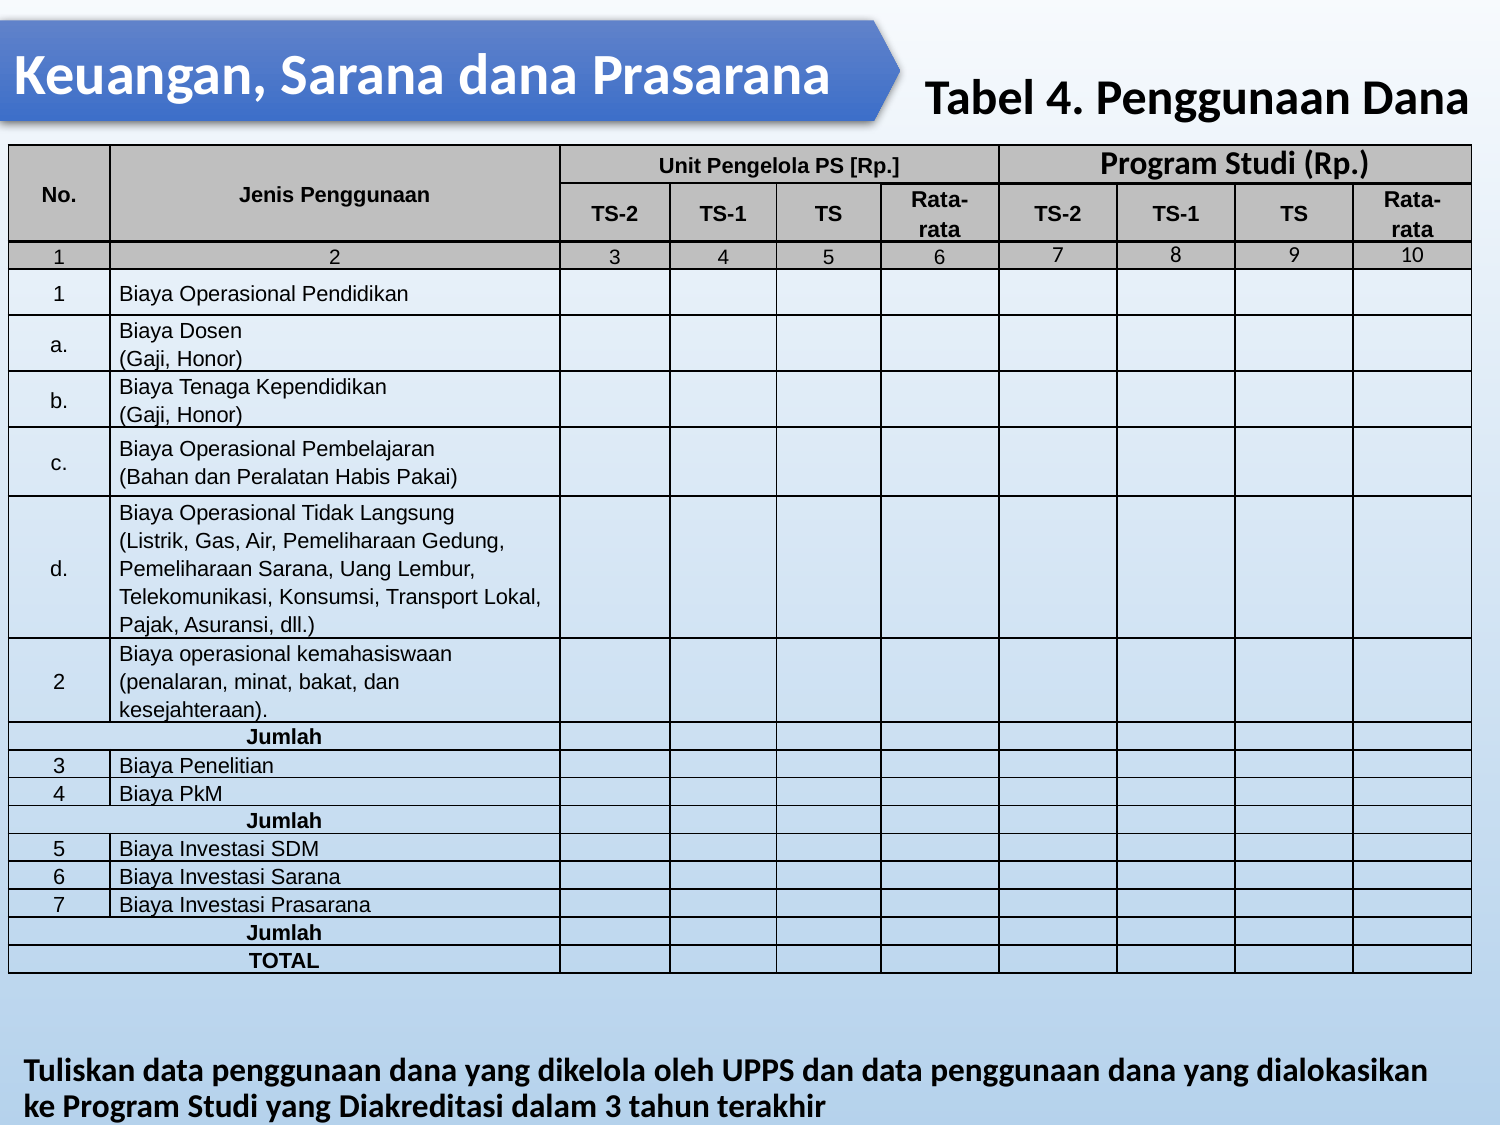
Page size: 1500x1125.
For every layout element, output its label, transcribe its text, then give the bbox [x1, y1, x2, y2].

table_cell TS-2 [1000, 185, 1116, 240]
table_cell [1000, 834, 1116, 860]
table_cell 6 [9, 862, 109, 888]
table_cell 9 [1236, 243, 1352, 268]
table_cell [882, 751, 998, 777]
table_cell [671, 778, 776, 805]
table_cell [777, 778, 880, 805]
table_cell Biaya Operasional Pendidikan [111, 270, 559, 314]
table_cell [882, 270, 998, 314]
table_cell [1354, 751, 1471, 777]
table_cell [882, 316, 998, 370]
table_cell [1000, 806, 1116, 833]
table_cell Biaya Investasi Prasarana [111, 890, 559, 916]
table_cell TOTAL [9, 946, 559, 972]
table_cell 6 [882, 243, 998, 268]
table_cell [561, 751, 669, 777]
table_cell [777, 639, 880, 721]
table_cell c. [9, 428, 109, 495]
table_cell Biaya Investasi Sarana [111, 862, 559, 888]
table_cell [561, 723, 669, 749]
table_cell [671, 862, 776, 888]
table_cell Biaya operasional kemahasiswaan (penalaran, minat, bakat, dan kesejahteraan). [111, 639, 559, 721]
table_cell [1118, 316, 1234, 370]
table_cell [1118, 834, 1234, 860]
table_cell [1118, 428, 1234, 495]
text_box Keuangan, Sarana dana Prasarana [0, 20, 900, 122]
table_cell Biaya Dosen (Gaji, Honor) [111, 316, 559, 370]
table_cell [1236, 270, 1352, 314]
table_cell [671, 639, 776, 721]
table_cell [1118, 723, 1234, 749]
table_cell [1000, 497, 1116, 637]
table_cell 7 [9, 890, 109, 916]
table_cell 10 [1354, 243, 1471, 268]
table_cell d. [9, 497, 109, 637]
table_cell [671, 270, 776, 314]
table_cell [1000, 270, 1116, 314]
title Tabel 4. Penggunaan Dana [910, 62, 1496, 136]
table_cell [1118, 862, 1234, 888]
table_cell [561, 806, 669, 833]
table_cell [882, 890, 998, 916]
table_cell [882, 806, 998, 833]
table_cell [1354, 778, 1471, 805]
table_cell [1118, 639, 1234, 721]
table_cell [561, 270, 669, 314]
table_cell [671, 806, 776, 833]
table_cell [882, 497, 998, 637]
table_cell [1354, 946, 1471, 972]
table_cell 5 [9, 834, 109, 860]
table_cell [1236, 862, 1352, 888]
table_cell [561, 890, 669, 916]
table_cell [561, 316, 669, 370]
table_cell [1354, 428, 1471, 495]
table_cell [1118, 270, 1234, 314]
table_cell [777, 428, 880, 495]
table_cell 5 [777, 243, 880, 268]
table_cell [561, 639, 669, 721]
table_cell [671, 918, 776, 944]
table_cell [671, 946, 776, 972]
table_cell Biaya Operasional Tidak Langsung (Listrik, Gas, Air, Pemeliharaan Gedung, Pemeliharaan Sarana, Uang Lembur, Telekomunikasi, Konsumsi, Transport Lokal, Pajak, Asuransi, dll.) [111, 497, 559, 637]
table_cell TS-1 [671, 184, 776, 240]
table_header Unit Pengelola PS [Rp.] [561, 146, 998, 182]
table_cell [561, 862, 669, 888]
table_header Jenis Penggunaan [111, 146, 559, 240]
table_cell [1236, 428, 1352, 495]
table_cell [1118, 890, 1234, 916]
table_cell [1236, 834, 1352, 860]
table_cell [777, 270, 880, 314]
table_cell [561, 834, 669, 860]
table_cell [777, 946, 880, 972]
table_cell [1000, 723, 1116, 749]
table_cell [777, 316, 880, 370]
table_cell 3 [9, 751, 109, 777]
table_cell [1354, 270, 1471, 314]
table_cell 2 [9, 639, 109, 721]
table_cell TS-2 [561, 184, 669, 240]
table_cell [1118, 946, 1234, 972]
table_cell [1236, 497, 1352, 637]
table_cell 3 [561, 243, 669, 268]
table_cell [1000, 316, 1116, 370]
table_cell [671, 890, 776, 916]
table_cell Biaya Operasional Pembelajaran (Bahan dan Peralatan Habis Pakai) [111, 428, 559, 495]
table_cell [882, 918, 998, 944]
table_cell [561, 428, 669, 495]
table_cell [561, 918, 669, 944]
table_cell [671, 751, 776, 777]
table_cell [1354, 497, 1471, 637]
table_cell [1118, 751, 1234, 777]
table_cell [1354, 316, 1471, 370]
table_cell [882, 428, 998, 495]
table_cell [777, 918, 880, 944]
table_cell [671, 497, 776, 637]
table_cell b. [9, 372, 109, 426]
table_cell [1236, 316, 1352, 370]
table_cell [1354, 372, 1471, 426]
table_cell [882, 372, 998, 426]
table_cell [1354, 723, 1471, 749]
table_cell Rata-rata [882, 185, 998, 240]
table_cell [777, 806, 880, 833]
table_cell [882, 946, 998, 972]
table_cell [777, 862, 880, 888]
table_cell [1000, 751, 1116, 777]
list Tuliskan data penggunaan dana yang dikelola oleh UPPS dan data penggunaan dana yang dialokasikan ke Program Studi yang Diakreditasi dalam 3 tahun terakhir [8, 1045, 1472, 1125]
table_cell [882, 778, 998, 805]
table_cell [1118, 778, 1234, 805]
table_cell [777, 497, 880, 637]
table_cell [1000, 639, 1116, 721]
table_cell [671, 834, 776, 860]
table_cell [1000, 428, 1116, 495]
table_cell [777, 372, 880, 426]
table_cell [1000, 862, 1116, 888]
table_cell [777, 890, 880, 916]
table_cell Biaya Tenaga Kependidikan (Gaji, Honor) [111, 372, 559, 426]
table_cell [1000, 372, 1116, 426]
table_cell [1236, 723, 1352, 749]
table_cell 7 [1000, 243, 1116, 268]
table_cell [1118, 497, 1234, 637]
table_cell 8 [1118, 243, 1234, 268]
table_cell Biaya Investasi SDM [111, 834, 559, 860]
table_cell [671, 372, 776, 426]
table_cell Jumlah [9, 723, 559, 749]
table_cell Rata-rata [1354, 185, 1471, 240]
table_cell 1 [9, 270, 109, 314]
table_cell 4 [671, 243, 776, 268]
table_cell [777, 751, 880, 777]
table_cell Jumlah [9, 806, 559, 833]
table_cell [1118, 372, 1234, 426]
table_cell [671, 316, 776, 370]
table_cell [1236, 751, 1352, 777]
table_cell [882, 834, 998, 860]
table_cell Biaya Penelitian [111, 751, 559, 777]
table_cell [1000, 890, 1116, 916]
table_header Program Studi (Rp.) [1000, 146, 1471, 182]
table_cell [1236, 918, 1352, 944]
table_cell [561, 778, 669, 805]
table_cell [1118, 918, 1234, 944]
table_cell 2 [111, 243, 559, 268]
table_cell [1354, 806, 1471, 833]
table_cell [1354, 639, 1471, 721]
table_cell [671, 428, 776, 495]
table_cell Jumlah [9, 918, 559, 944]
table_cell 1 [9, 243, 109, 268]
table_cell [882, 862, 998, 888]
table_cell Biaya PkM [111, 778, 559, 805]
table_cell 4 [9, 778, 109, 805]
table_cell [671, 723, 776, 749]
table_cell [882, 723, 998, 749]
table_cell [1000, 778, 1116, 805]
table_cell [882, 639, 998, 721]
table_cell [1000, 946, 1116, 972]
table_cell TS [1236, 185, 1352, 240]
table_cell TS [777, 184, 880, 240]
table_cell [1236, 946, 1352, 972]
table_cell [561, 946, 669, 972]
table_cell a. [9, 316, 109, 370]
table_cell [1354, 890, 1471, 916]
table_header No. [9, 146, 109, 240]
table_cell [561, 497, 669, 637]
table_cell [777, 723, 880, 749]
table_cell [1354, 834, 1471, 860]
table_cell [1236, 806, 1352, 833]
table_cell [1000, 918, 1116, 944]
table_cell [1236, 890, 1352, 916]
table_cell [1118, 806, 1234, 833]
table_cell [1354, 918, 1471, 944]
table_cell TS-1 [1118, 185, 1234, 240]
table_cell [561, 372, 669, 426]
table_cell [1236, 372, 1352, 426]
table_cell [1236, 778, 1352, 805]
table_cell [1354, 862, 1471, 888]
table_cell [777, 834, 880, 860]
table_cell [1236, 639, 1352, 721]
